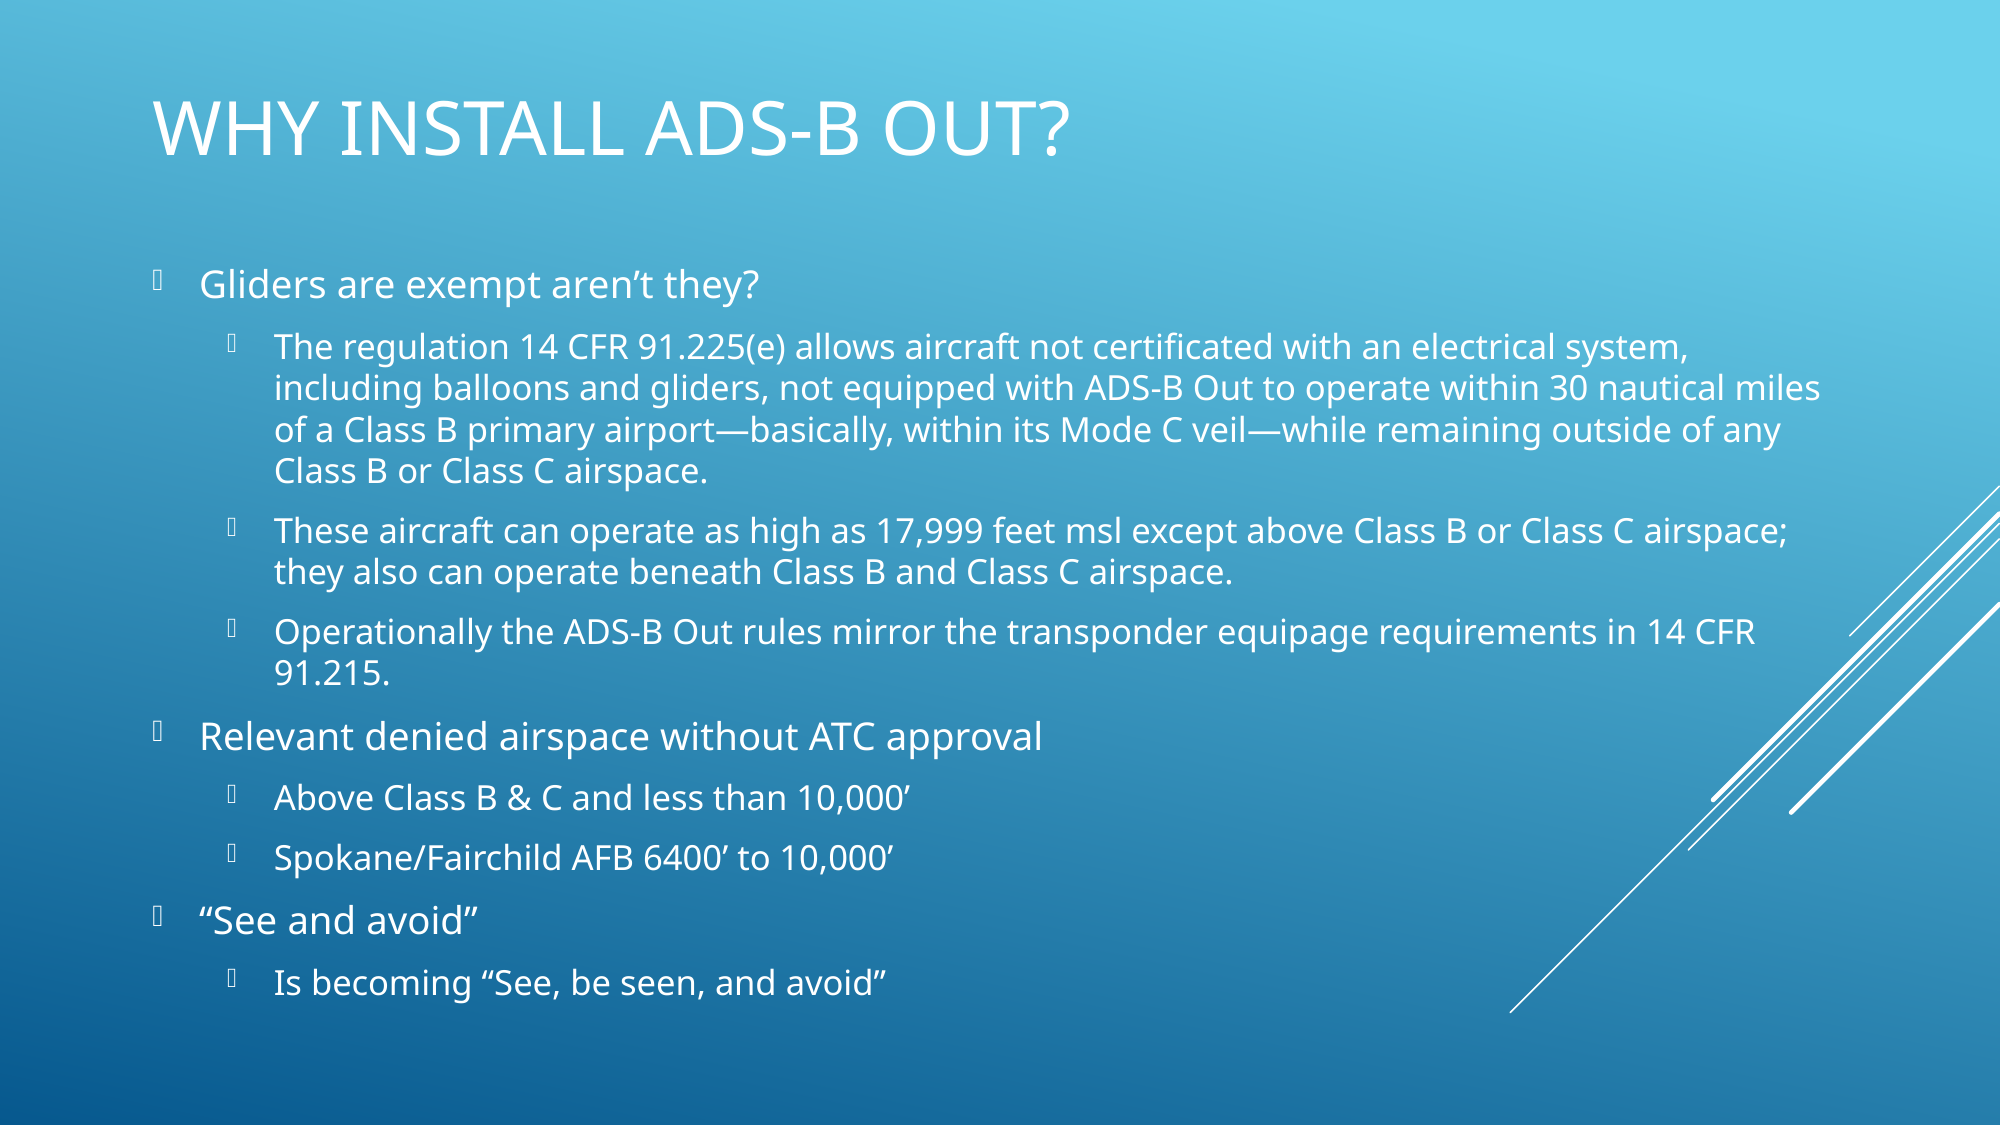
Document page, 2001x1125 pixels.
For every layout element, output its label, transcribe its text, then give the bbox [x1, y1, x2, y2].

title WHY INSTALL ADS-B OUT? [137, 2, 1538, 249]
list Gliders are exempt aren’t they? The regulation 14 CFR 91.225(e) allows aircraft not certificated with an electrical system, including balloons and gliders, not equipped with ADS-B Out to operate within 30 nautical miles of a Class B primary airport—basically, within its Mode C veil—while remaining outside of any Class B or Class C airspace. These aircraft can operate as high as 17,999 feet msl except above Class B or Class C airspace; they also can operate beneath Class B and Class C airspace. Operationally the ADS-B Out rules mirror the transponder equipage requirements in 14 CFR 91.215. Relevant denied airspace without ATC approval Above Class B & C and less than 10,000’ Spokane/Fairchild AFB 6400’ to 10,000’ “See and avoid” Is becoming “See, be seen, and avoid” [137, 249, 1863, 1014]
